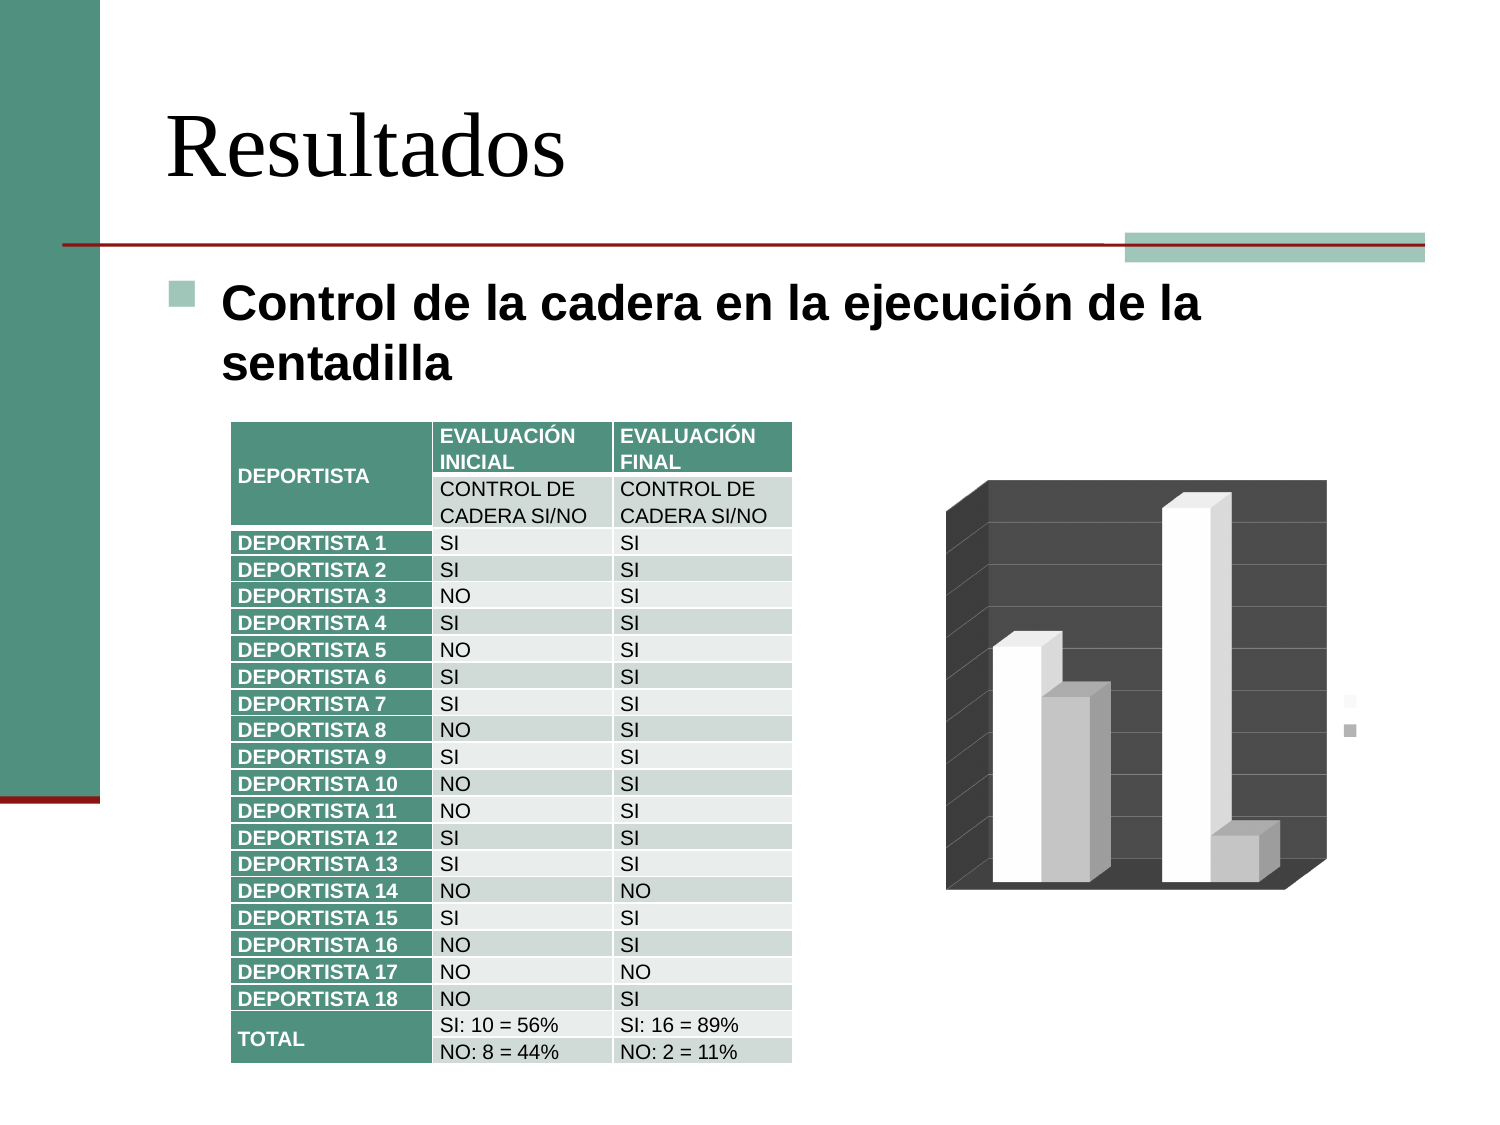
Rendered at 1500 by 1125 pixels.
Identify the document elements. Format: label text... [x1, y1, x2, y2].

table_cell SI: 16 = 89% [614, 1011, 792, 1036]
table_cell NO: 8 = 44% [433, 1038, 612, 1063]
table_cell DEPORTISTA 4 [231, 609, 432, 634]
table_cell SI: 10 = 56% [433, 1011, 612, 1036]
table_cell SI [433, 663, 612, 688]
table_cell SI [614, 690, 792, 715]
table_cell SI [614, 985, 792, 1010]
table_cell DEPORTISTA 1 [231, 531, 432, 554]
table_cell SI [433, 904, 612, 929]
table_cell DEPORTISTA 8 [231, 716, 432, 741]
table_cell SI [433, 743, 612, 768]
table_cell SI [614, 743, 792, 768]
table_cell SI [433, 824, 612, 849]
table_cell SI [614, 636, 792, 661]
table_cell CONTROL DE CADERA SI/NO [433, 477, 612, 527]
table_cell CONTROL DE CADERA SI/NO [614, 477, 792, 527]
chart [879, 467, 1412, 965]
table_cell NO [433, 716, 612, 741]
table_cell DEPORTISTA 9 [231, 743, 432, 768]
table_cell DEPORTISTA 13 [231, 851, 432, 876]
table_cell SI [614, 931, 792, 956]
list Control de la cadera en la ejecución de la sentadilla [150, 262, 1425, 1006]
table_cell SI [614, 609, 792, 634]
table_cell DEPORTISTA 18 [231, 985, 432, 1010]
table_cell NO [433, 636, 612, 661]
table_cell SI [433, 851, 612, 876]
table_cell SI [614, 716, 792, 741]
table_cell SI [614, 797, 792, 822]
table_cell TOTAL [231, 1011, 432, 1063]
table_cell NO [433, 877, 612, 902]
table_cell DEPORTISTA 6 [231, 663, 432, 688]
table_cell SI [614, 824, 792, 849]
table_cell NO [433, 770, 612, 795]
table_cell SI [614, 851, 792, 876]
table_cell DEPORTISTA 11 [231, 797, 432, 822]
table_cell DEPORTISTA 17 [231, 958, 432, 983]
table_cell NO [433, 582, 612, 607]
table_cell NO [433, 931, 612, 956]
table_header EVALUACIÓN INICIAL [433, 422, 612, 472]
table_cell SI [614, 904, 792, 929]
table_cell DEPORTISTA 14 [231, 877, 432, 902]
table_cell SI [614, 529, 792, 554]
table_cell DEPORTISTA 5 [231, 636, 432, 661]
table_cell DEPORTISTA 12 [231, 824, 432, 849]
table_cell SI [433, 690, 612, 715]
title Resultados [150, 45, 1425, 234]
table_cell SI [614, 556, 792, 581]
table_cell DEPORTISTA 16 [231, 931, 432, 956]
table_cell NO [614, 958, 792, 983]
table_cell NO: 2 = 11% [614, 1038, 792, 1063]
table_cell NO [614, 877, 792, 902]
table_cell SI [614, 663, 792, 688]
table_cell DEPORTISTA 10 [231, 770, 432, 795]
table_cell NO [433, 958, 612, 983]
table_cell DEPORTISTA 7 [231, 690, 432, 715]
table_cell DEPORTISTA 15 [231, 904, 432, 929]
table_cell NO [433, 985, 612, 1010]
table_header DEPORTISTA [231, 422, 432, 525]
table_cell SI [614, 770, 792, 795]
table_cell SI [433, 556, 612, 581]
table_cell NO [433, 797, 612, 822]
table_cell SI [433, 529, 612, 554]
table_header EVALUACIÓN FINAL [614, 422, 792, 472]
table_cell SI [433, 609, 612, 634]
table_cell SI [614, 582, 792, 607]
table_cell DEPORTISTA 2 [231, 556, 432, 581]
table_cell DEPORTISTA 3 [231, 582, 432, 607]
